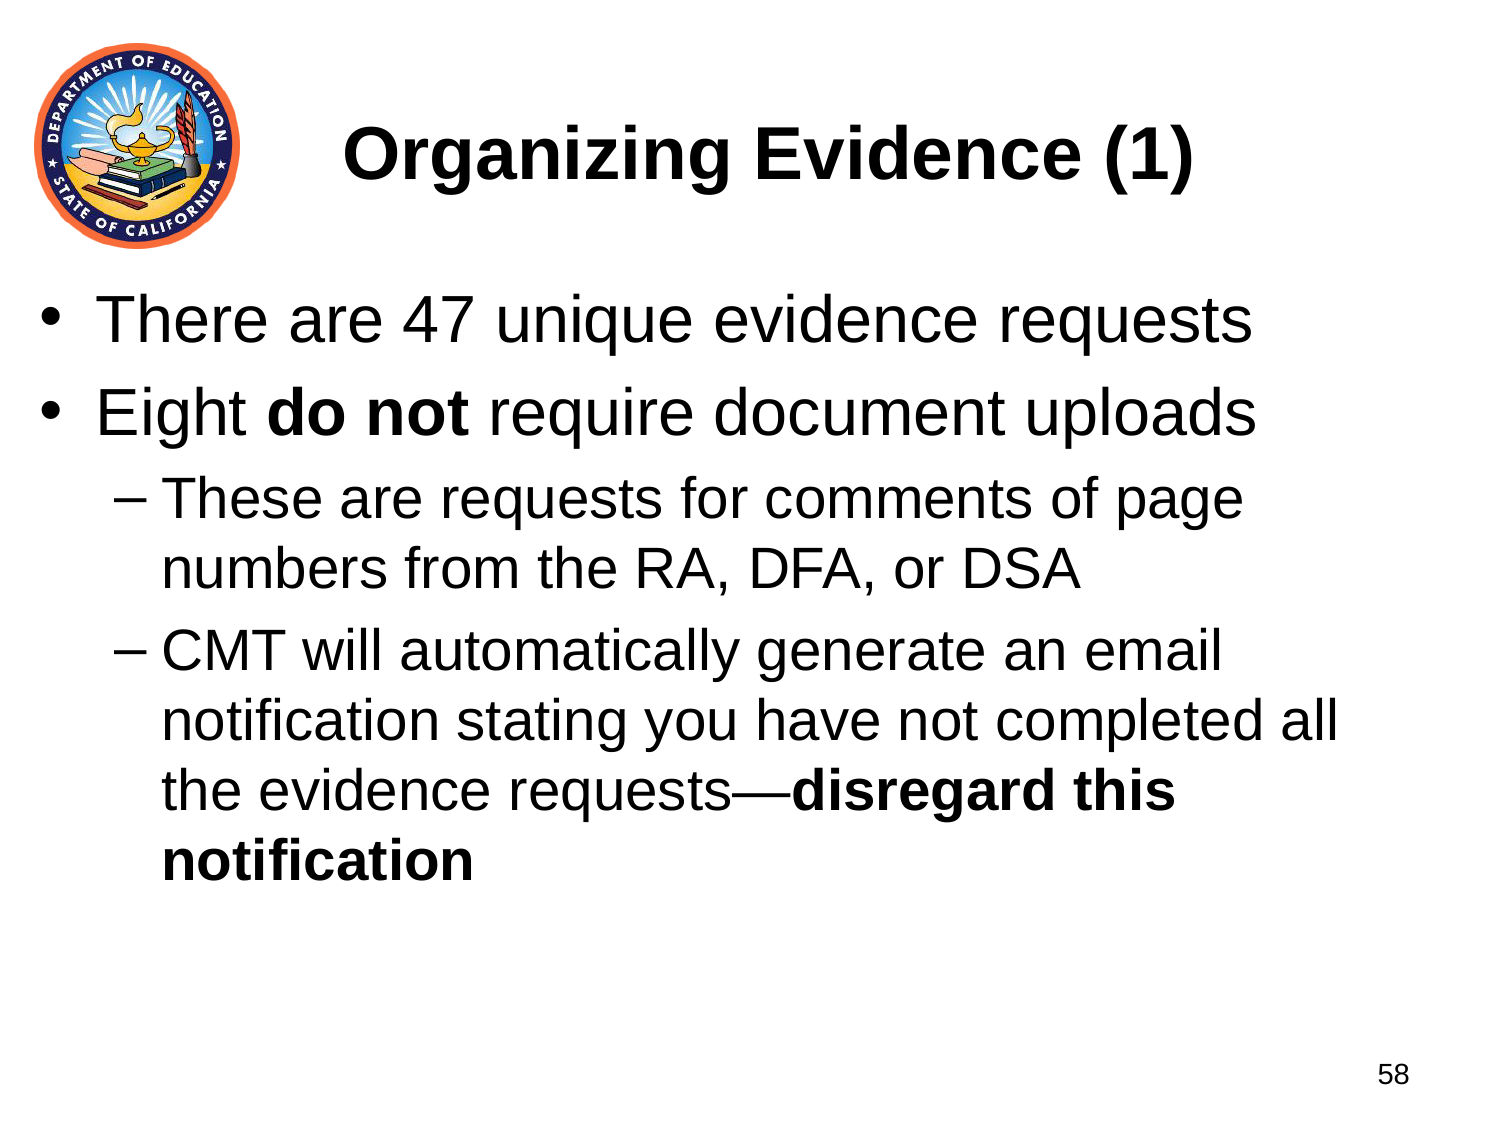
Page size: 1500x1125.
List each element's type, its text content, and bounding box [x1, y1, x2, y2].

picture [16, 25, 257, 266]
slide_number 58 [1074, 1042, 1425, 1103]
list There are 47 unique evidence requests Eight do not require document uploads These are requests for comments of page numbers from the RA, DFA, or DSA CMT will automatically generate an email notification stating you have not completed all the evidence requests—disregard this notification [24, 267, 1438, 1025]
title Organizing Evidence (1) [206, 75, 1332, 225]
